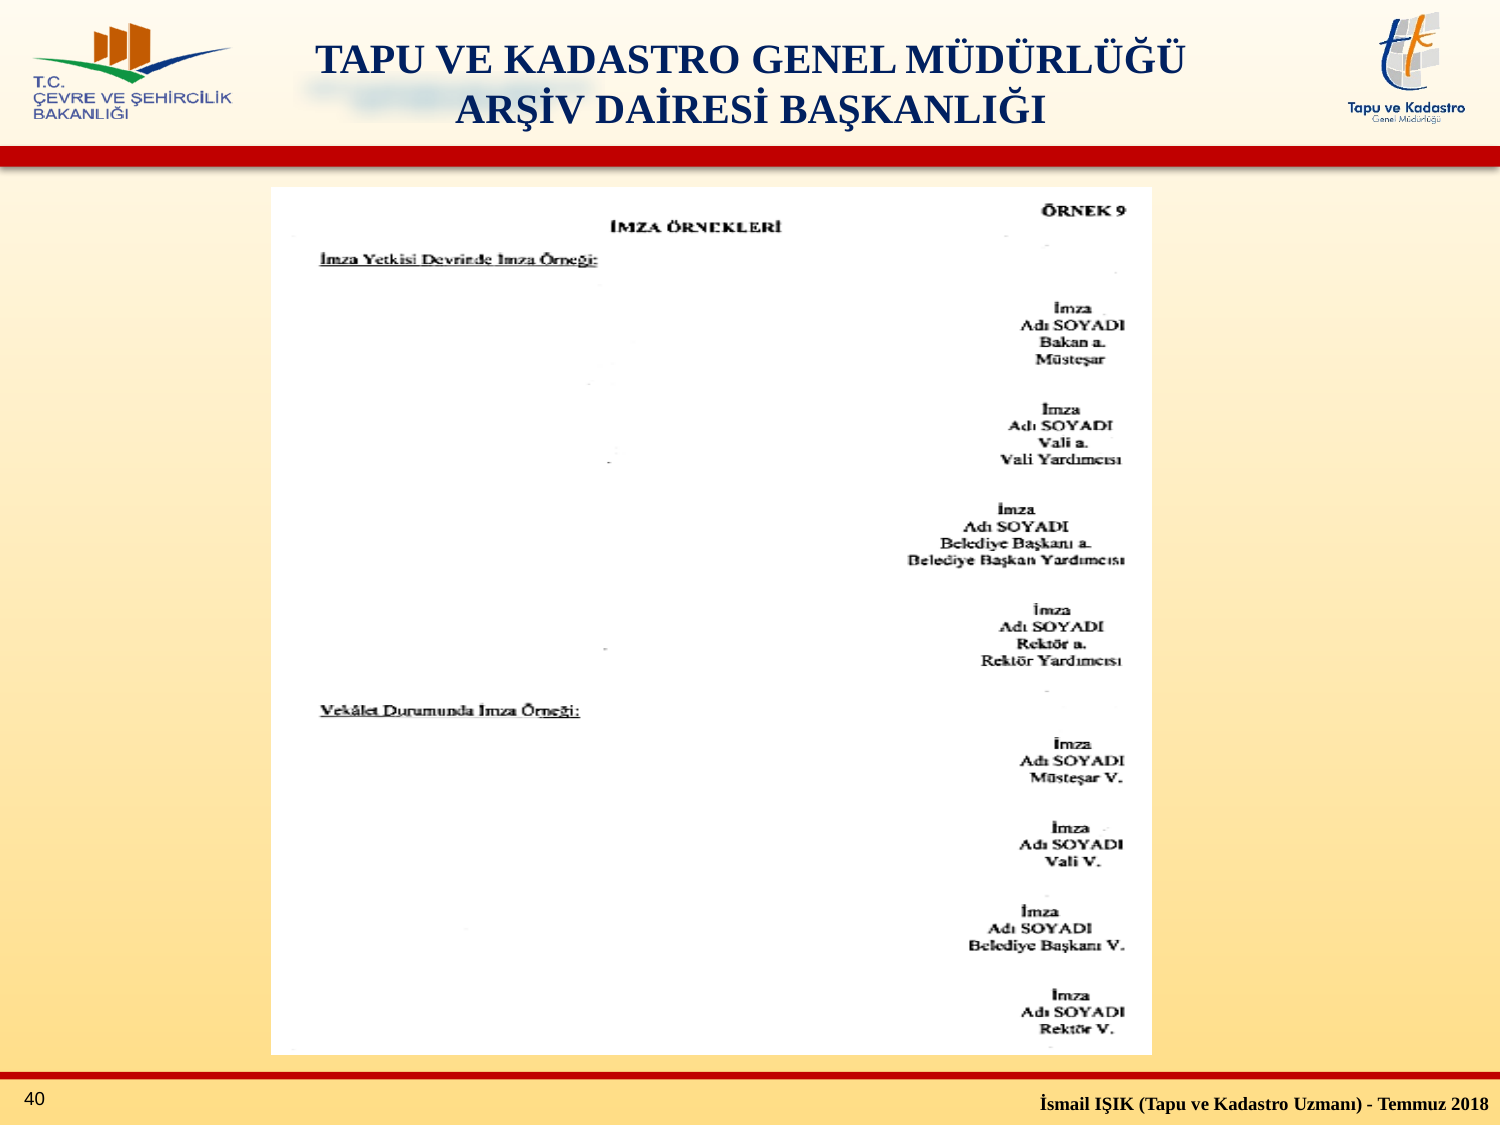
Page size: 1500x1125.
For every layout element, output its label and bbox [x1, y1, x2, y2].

picture [1332, 3, 1479, 141]
picture [32, 23, 233, 119]
picture [271, 187, 1152, 1055]
